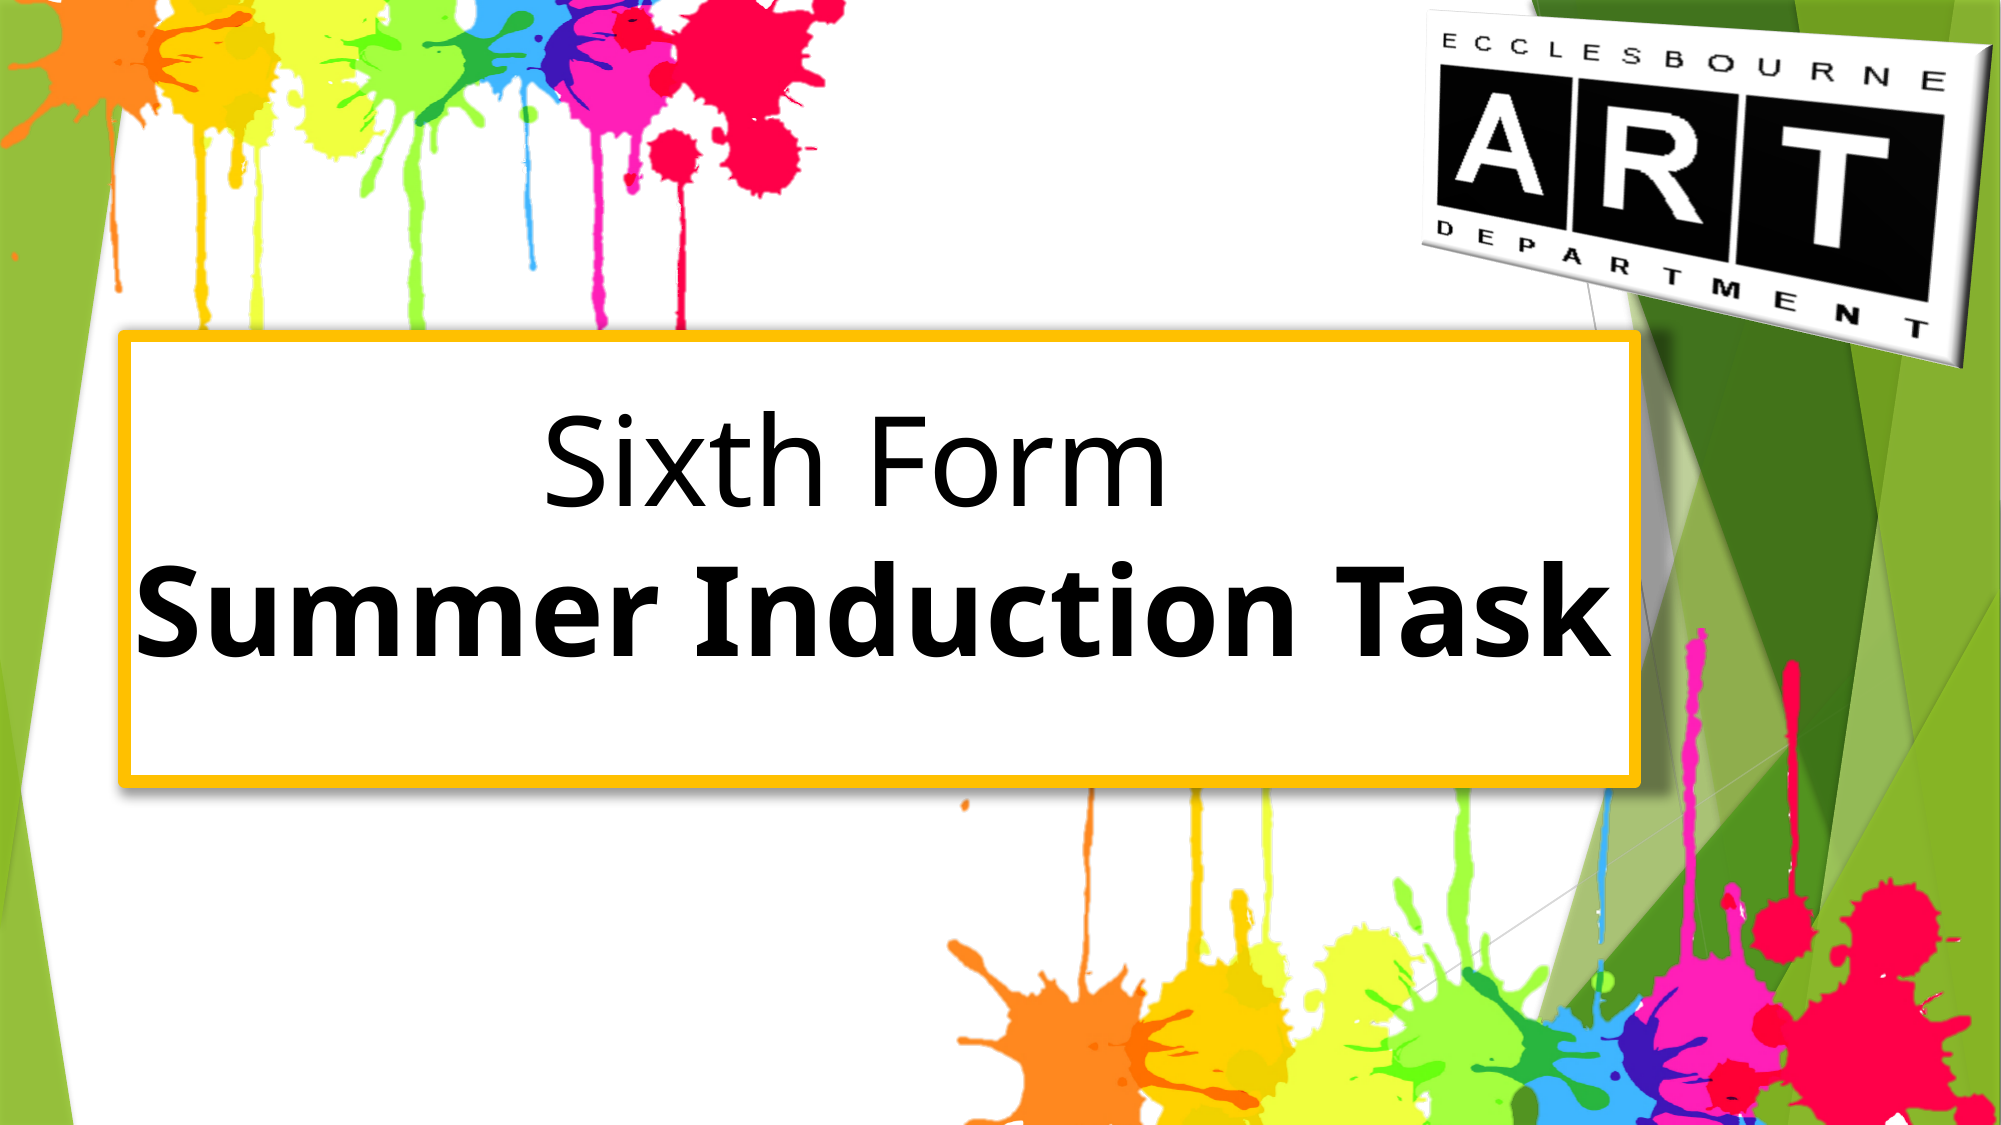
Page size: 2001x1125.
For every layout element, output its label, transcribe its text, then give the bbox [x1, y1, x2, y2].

text_box [123, 714, 886, 783]
text_box Sixth Form Summer Induction Task [0, 374, 1747, 714]
text_box [893, 334, 1410, 374]
picture [0, 0, 889, 401]
picture [1415, 5, 1995, 375]
picture [891, 628, 2000, 1125]
